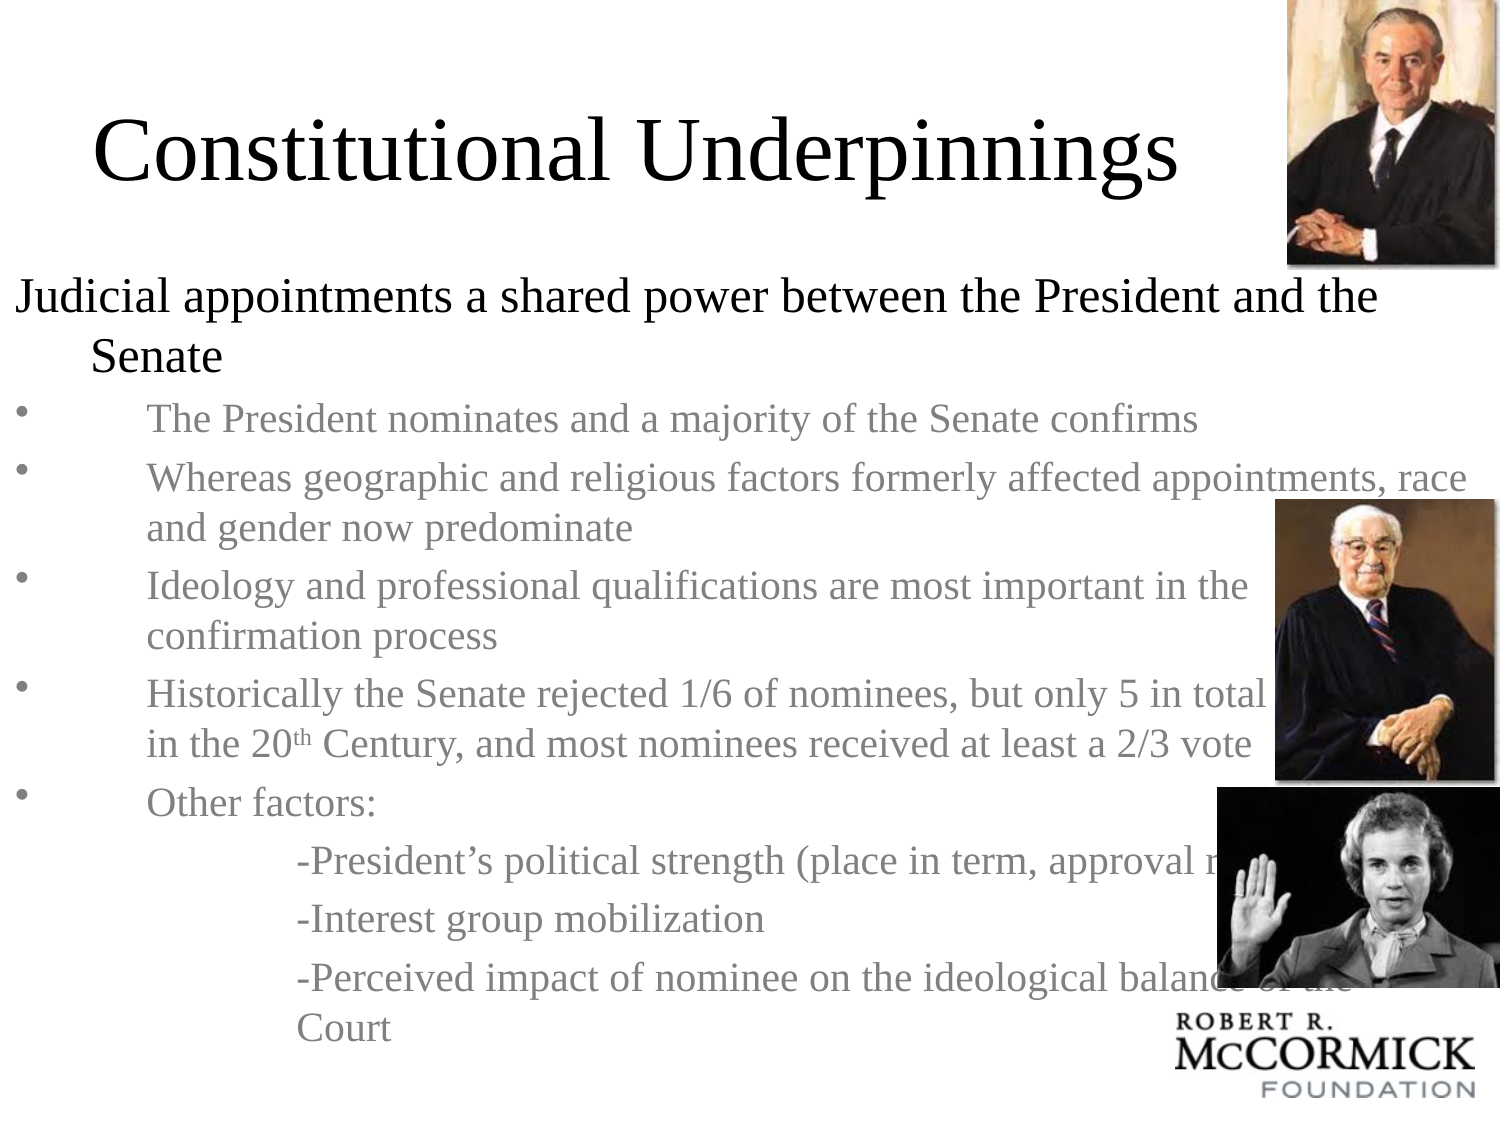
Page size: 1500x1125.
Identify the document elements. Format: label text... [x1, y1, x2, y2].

list Judicial appointments a shared power between the President and the Senate The President nominates and a majority of the Senate confirms Whereas geographic and religious factors formerly affected appointments, race and gender now predominate Ideology and professional qualifications are most important in the confirmation process Historically the Senate rejected 1/6 of nominees, but only 5 in total in the 20th Century, and most nominees received at least a 2/3 vote Other factors: -President’s political strength (place in term, approval ratings) -Interest group mobilization -Perceived impact of nominee on the ideological balance of the Court [0, 254, 1500, 956]
picture [1287, 0, 1500, 270]
picture [1274, 499, 1500, 786]
title Constitutional Underpinnings [0, 49, 1276, 238]
picture [1217, 787, 1500, 988]
picture [1175, 1012, 1475, 1098]
